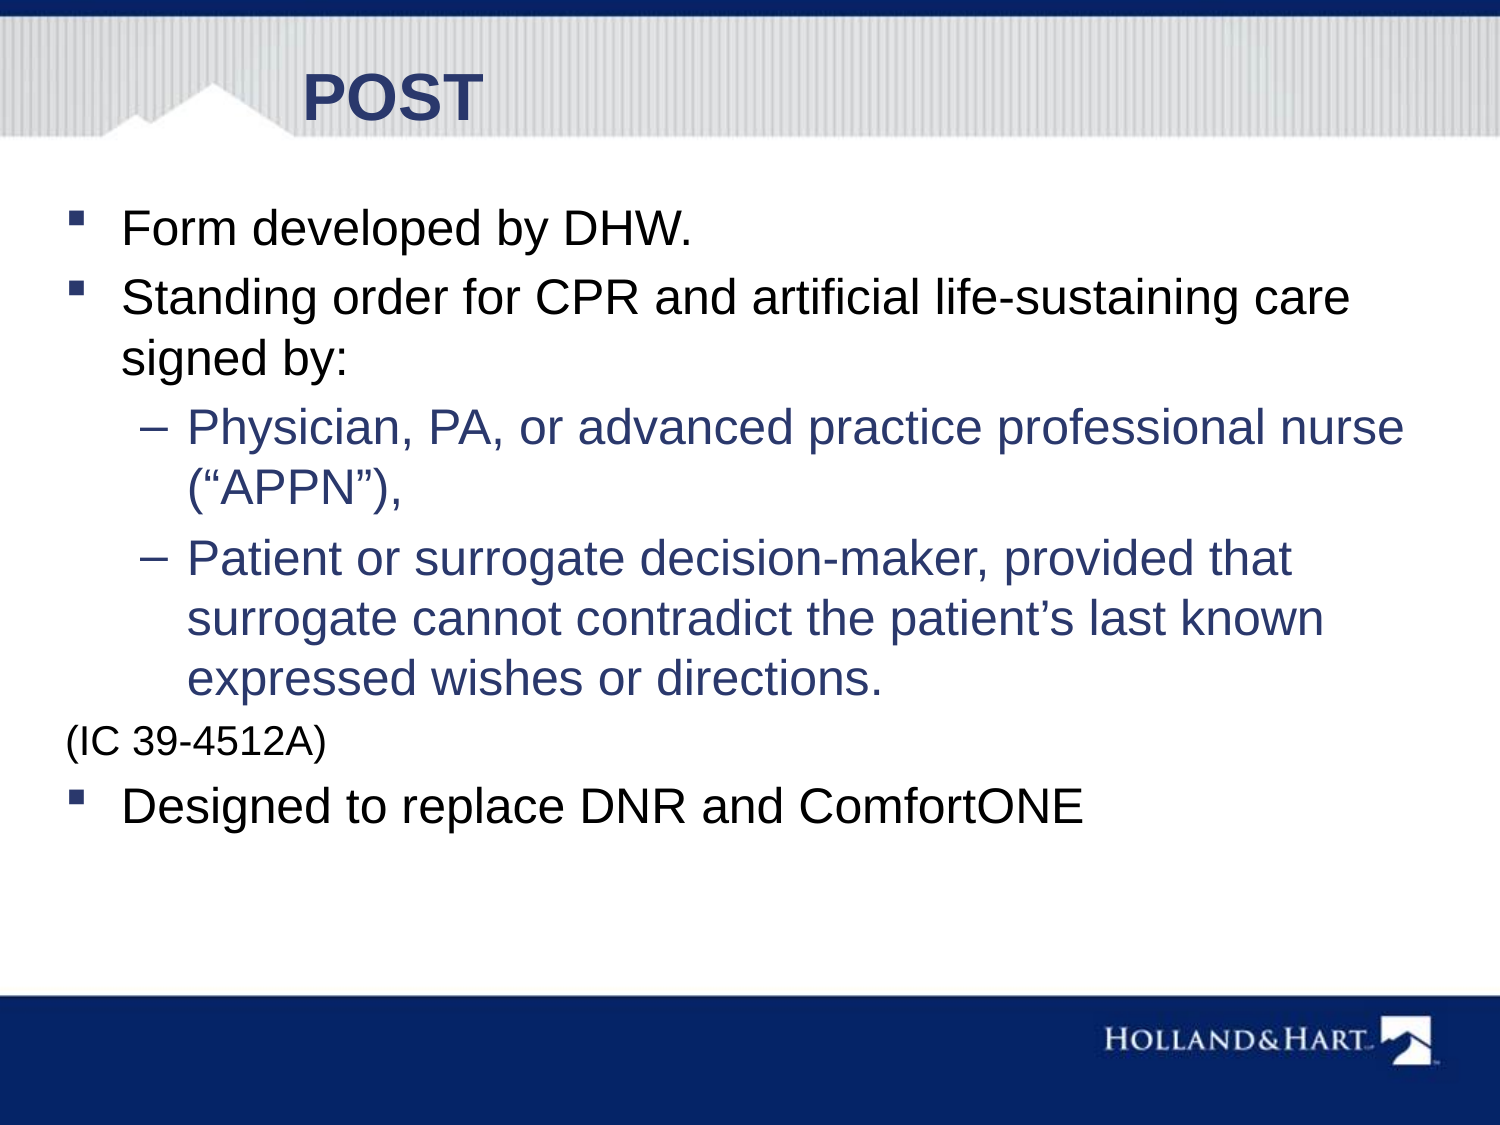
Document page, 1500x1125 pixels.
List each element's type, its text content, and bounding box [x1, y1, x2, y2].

list Form developed by DHW. Standing order for CPR and artificial life-sustaining care signed by: Physician, PA, or advanced practice professional nurse (“APPN”), Patient or surrogate decision-maker, provided that surrogate cannot contradict the patient’s last known expressed wishes or directions. (IC 39-4512A) Designed to replace DNR and ComfortONE [49, 187, 1451, 963]
picture [0, 0, 1500, 1125]
title POST [287, 49, 1500, 138]
